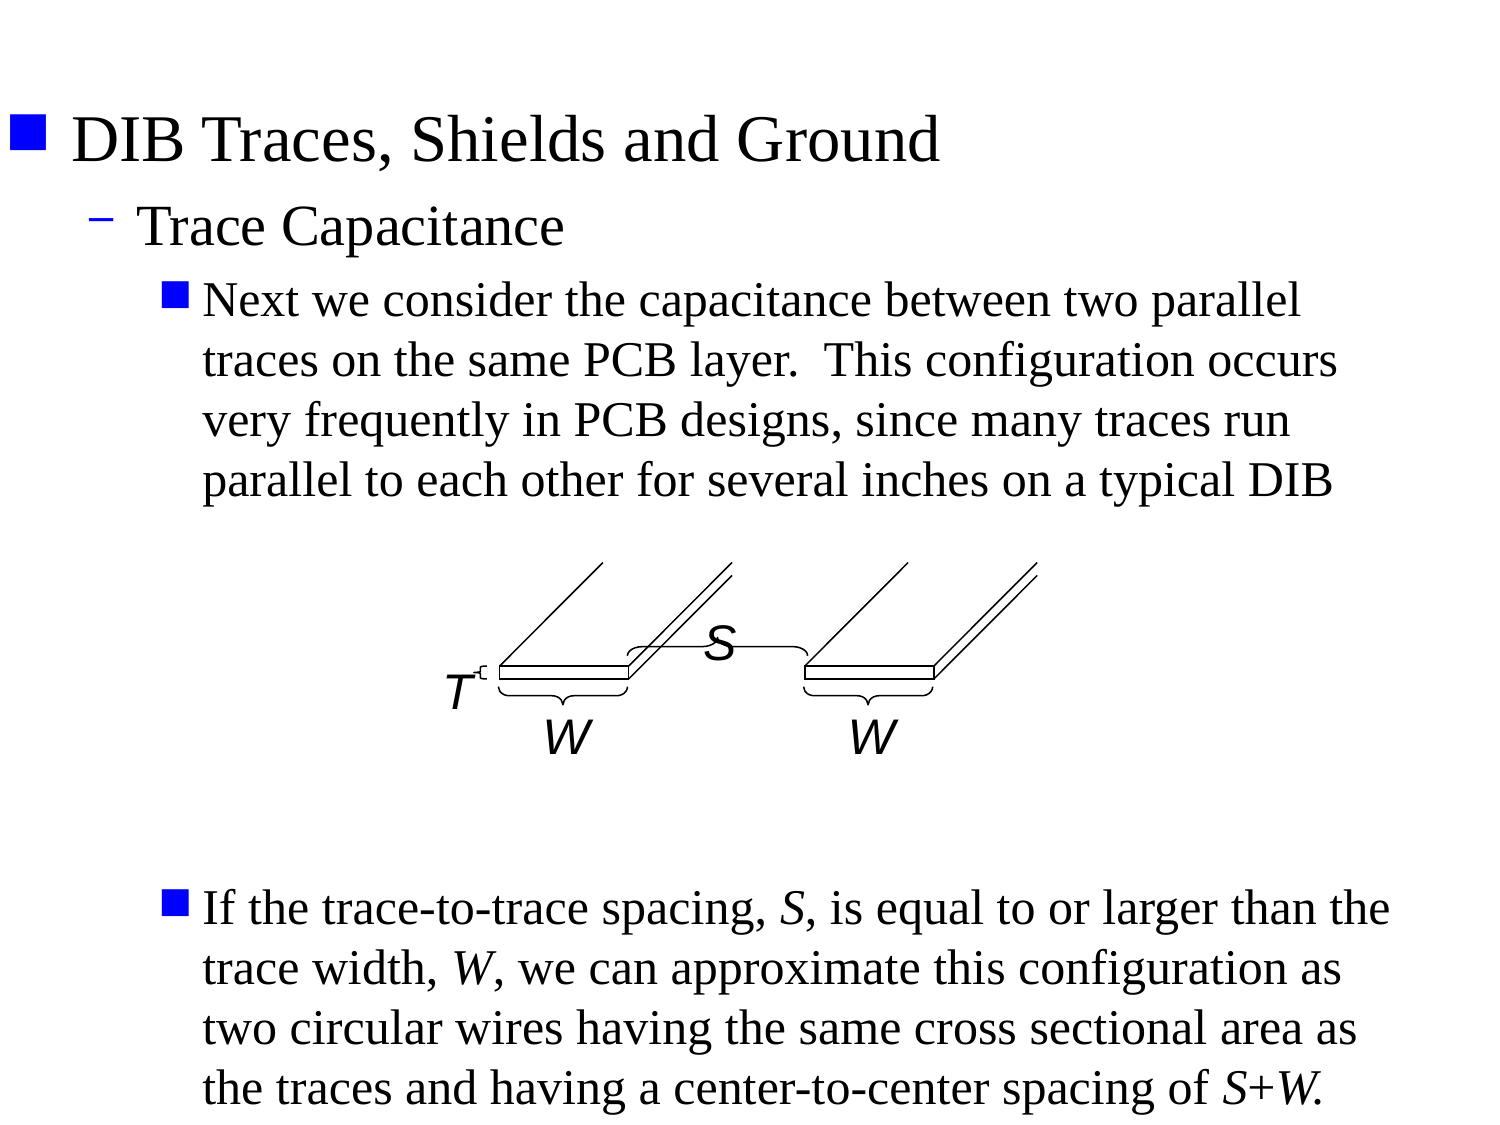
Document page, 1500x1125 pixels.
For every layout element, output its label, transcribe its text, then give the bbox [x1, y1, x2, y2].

list DIB Traces, Shields and Ground Trace Capacitance Next we consider the capacitance between two parallel traces on the same PCB layer. This configuration occurs very frequently in PCB designs, since many traces run parallel to each other for several inches on a typical DIB If the trace-to-trace spacing, S, is equal to or larger than the trace width, W, we can approximate this configuration as two circular wires having the same cross sectional area as the traces and having a center-to-center spacing of S+W. [0, 87, 1413, 763]
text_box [424, 562, 1038, 740]
